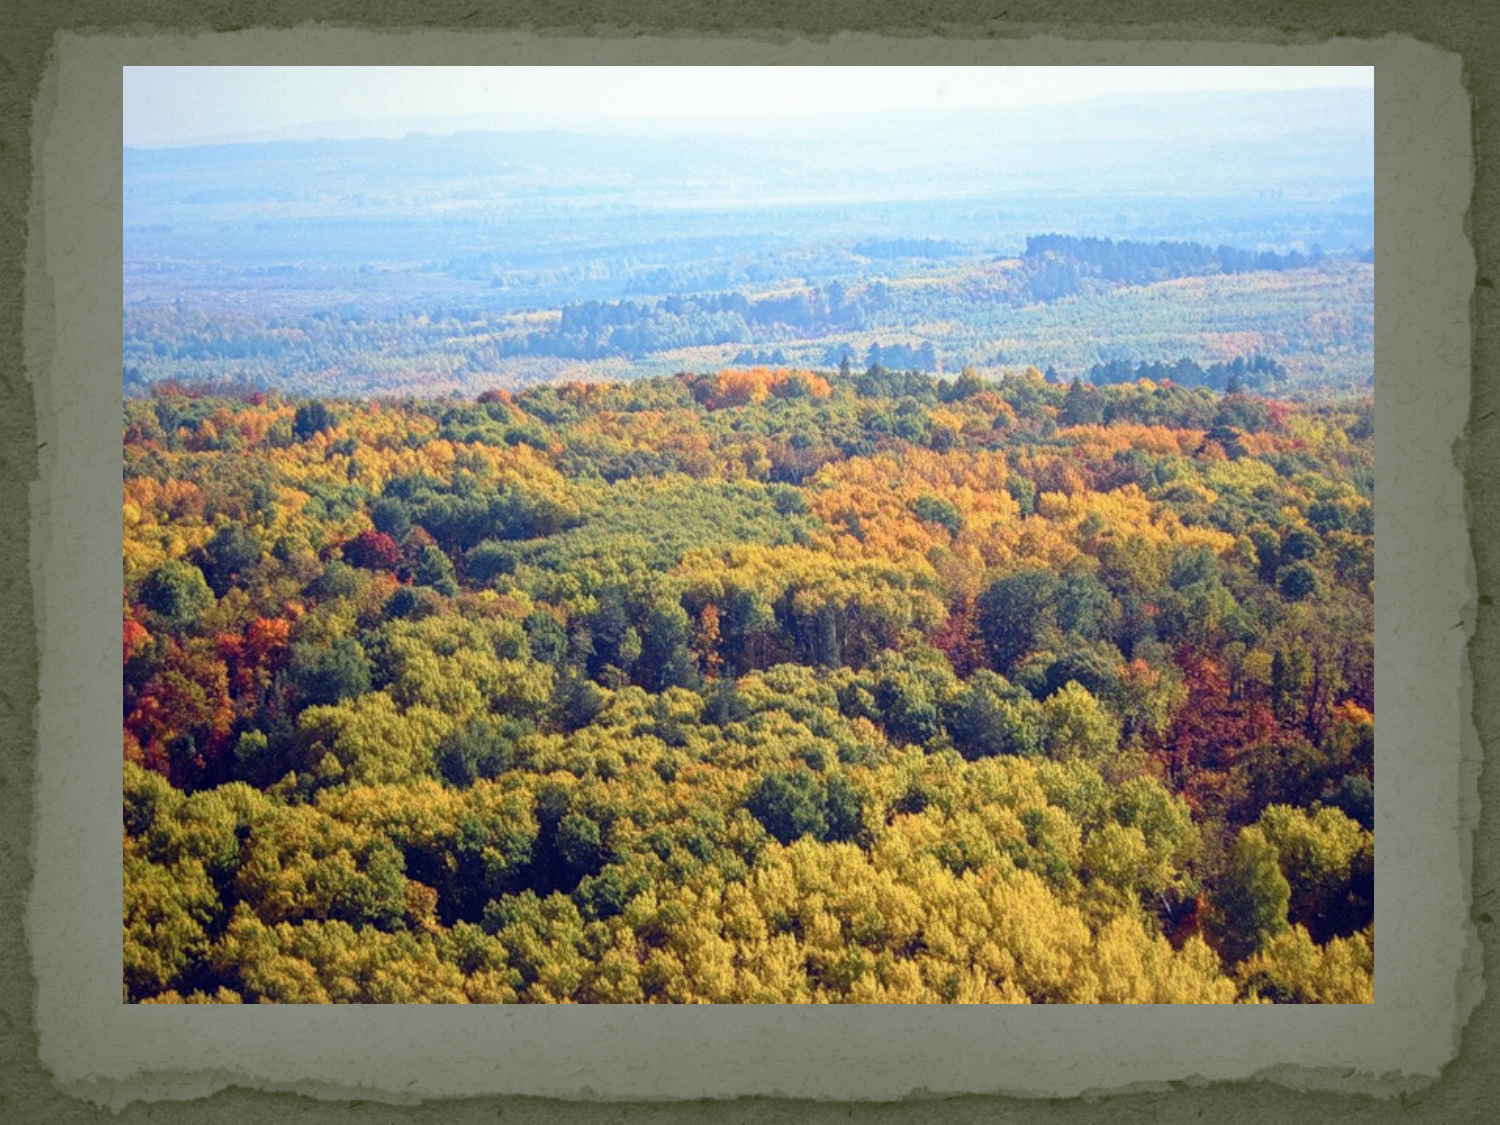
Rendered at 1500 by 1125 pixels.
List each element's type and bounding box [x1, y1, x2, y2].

picture [123, 66, 1374, 1004]
